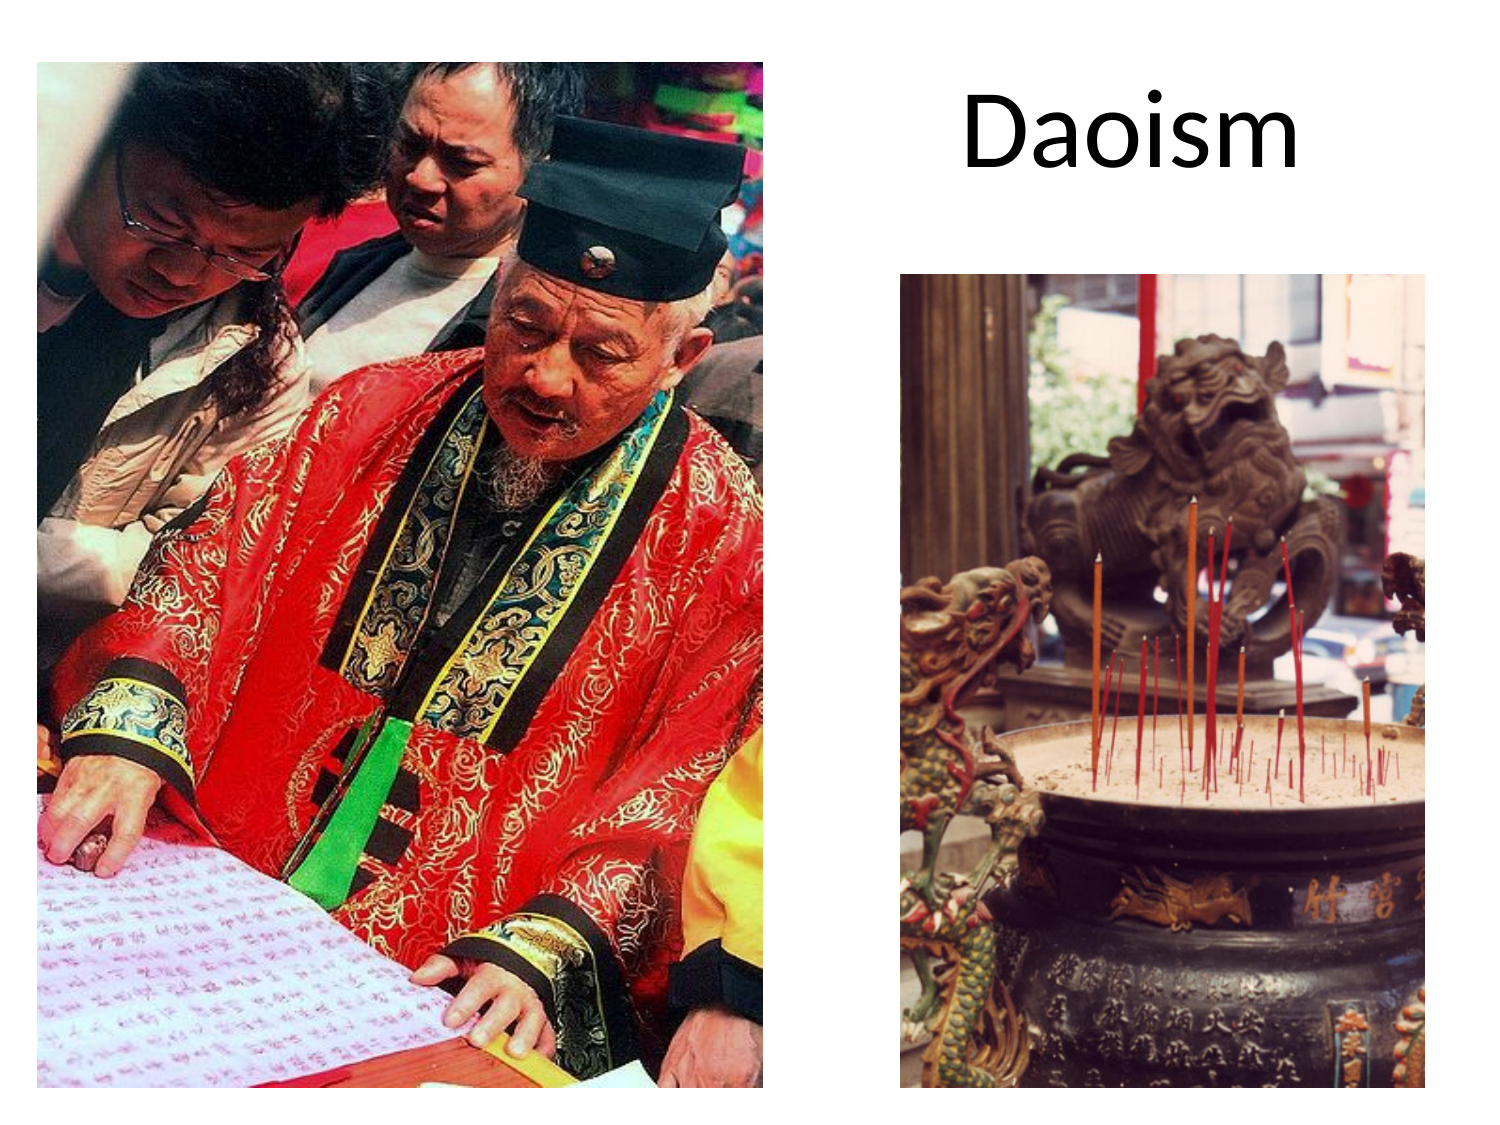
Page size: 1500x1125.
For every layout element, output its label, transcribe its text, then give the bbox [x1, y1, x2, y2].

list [37, 62, 763, 1088]
title Daoism [887, 45, 1375, 200]
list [899, 274, 1426, 1088]
